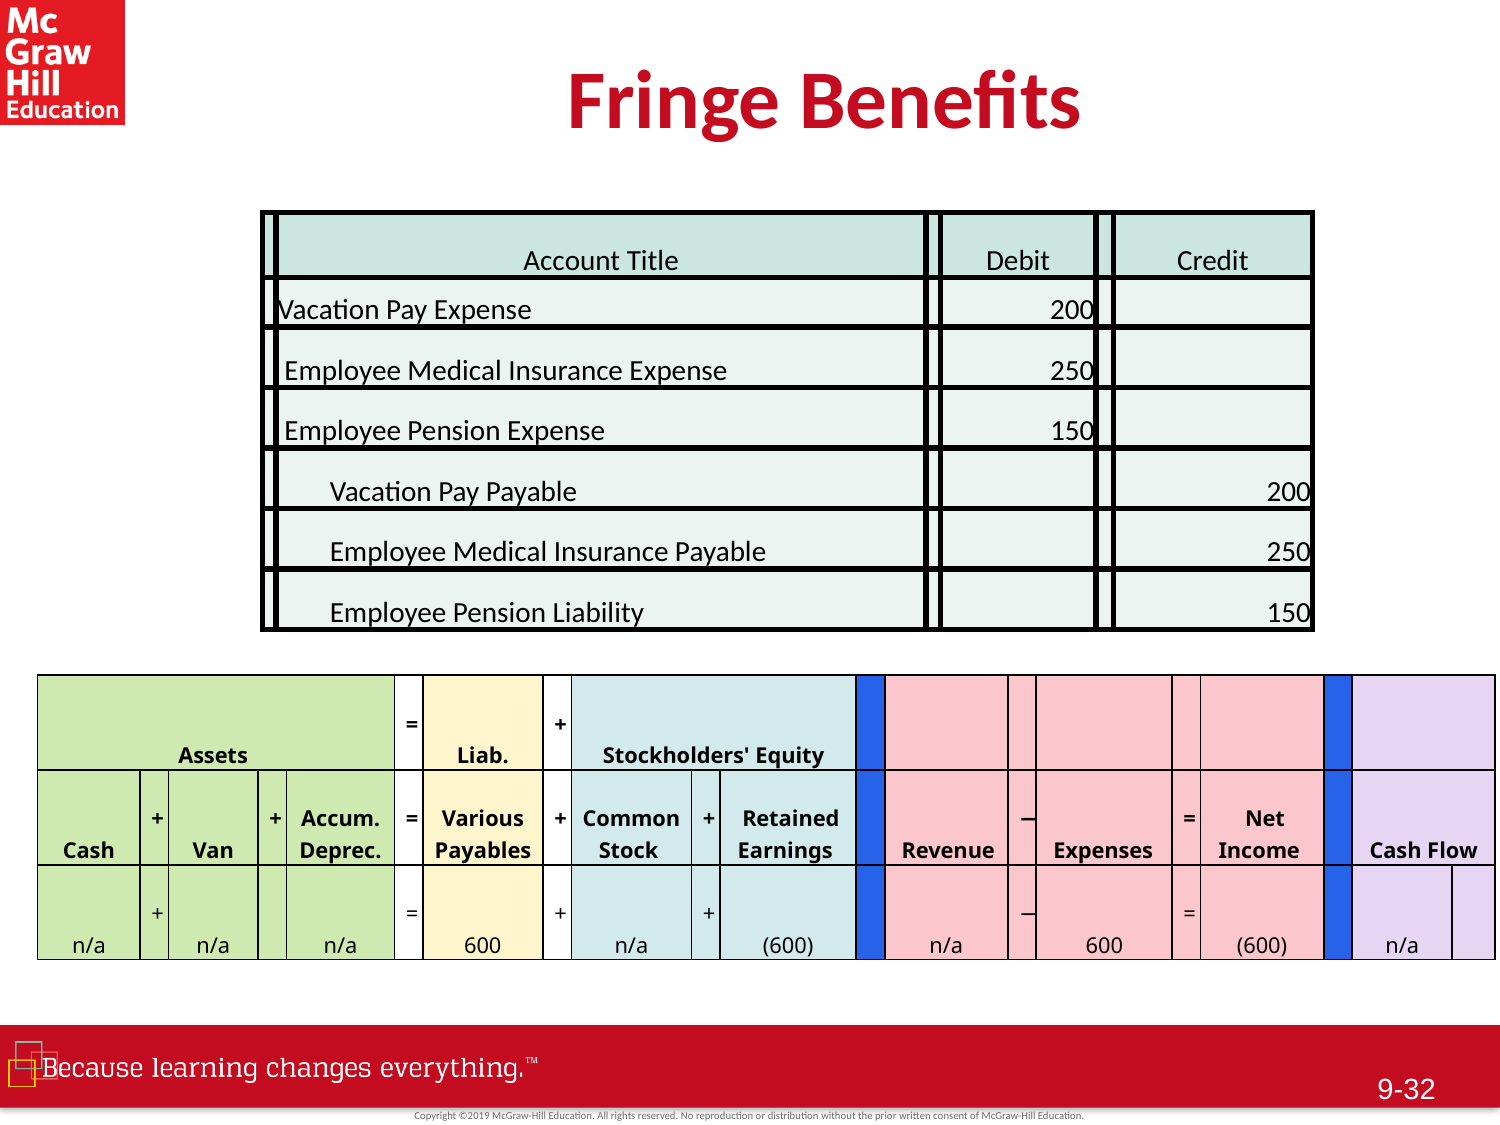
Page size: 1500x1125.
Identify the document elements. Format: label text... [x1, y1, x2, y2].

table_header [886, 676, 1007, 769]
table_cell + [141, 866, 168, 959]
table_cell Van [169, 771, 257, 864]
table_cell [1099, 390, 1111, 445]
table_header [1099, 215, 1111, 275]
table_cell 150 [1116, 572, 1310, 627]
table_cell [1099, 330, 1111, 385]
table_cell Net Income [1201, 771, 1323, 864]
table_header [1009, 676, 1035, 769]
table_cell n/a [572, 866, 691, 959]
picture [0, 0, 125, 125]
table_cell Employee Pension Expense [279, 390, 923, 445]
table_cell Expenses [1037, 771, 1171, 864]
table_cell [1325, 771, 1351, 864]
table_cell = [395, 866, 422, 959]
table_cell Retained Earnings [721, 771, 855, 864]
table_cell [929, 572, 938, 627]
table_cell n/a [38, 866, 139, 959]
table_cell 200 [1116, 451, 1310, 506]
table_cell n/a [886, 866, 1007, 959]
table_cell + [141, 771, 168, 864]
table_cell (600) [721, 866, 855, 959]
table_header [1325, 676, 1351, 769]
title Fringe Benefits [150, 37, 1500, 138]
slide_number 9-31 [1362, 1062, 1500, 1125]
table_cell (600) [1201, 866, 1323, 959]
table_cell = [395, 771, 422, 864]
table_cell [265, 572, 273, 627]
table_header + [544, 676, 571, 769]
table_header [857, 676, 884, 769]
table_cell [1116, 390, 1310, 445]
table_cell Various Payables [424, 771, 542, 864]
table_cell + [692, 866, 719, 959]
table_cell [265, 451, 273, 506]
table_cell [1116, 330, 1310, 385]
table_cell = [1173, 771, 1200, 864]
table_cell Employee Medical Insurance Expense [279, 330, 923, 385]
table_header Liab. [424, 676, 542, 769]
table_header [929, 215, 938, 275]
table_cell [265, 390, 273, 445]
table_cell [265, 511, 273, 566]
table_cell 250 [1116, 511, 1310, 566]
table_header [1037, 676, 1171, 769]
table_header Debit [943, 215, 1093, 275]
table_cell [857, 866, 884, 959]
table_cell [1099, 572, 1111, 627]
picture [8, 1041, 538, 1087]
table_cell [929, 280, 938, 324]
table_cell [943, 451, 1093, 506]
table_header [1353, 676, 1494, 769]
table_cell [929, 390, 938, 445]
table_cell [265, 330, 273, 385]
table_header Assets [38, 676, 394, 769]
table_cell [1325, 866, 1351, 959]
table_cell [857, 771, 884, 864]
table_cell 250 [943, 330, 1093, 385]
table_cell [265, 280, 273, 324]
table_cell [259, 866, 286, 959]
table_cell Common Stock [572, 771, 691, 864]
table_cell Accum. Deprec. [287, 771, 394, 864]
table_cell Employee Medical Insurance Payable [279, 511, 923, 566]
table_cell 600 [1037, 866, 1171, 959]
table_cell + [544, 771, 571, 864]
table_cell − [1009, 771, 1035, 864]
table_cell Vacation Pay Expense [279, 280, 923, 324]
table_cell + [692, 771, 719, 864]
table_cell [943, 511, 1093, 566]
table_cell = [1173, 866, 1200, 959]
table_cell Cash Flow [1353, 771, 1494, 864]
table_cell n/a [169, 866, 257, 959]
table_header = [395, 676, 422, 769]
table_cell [929, 511, 938, 566]
table_cell 600 [424, 866, 542, 959]
table_cell Cash [38, 771, 139, 864]
table_cell + [544, 866, 571, 959]
table_header [1201, 676, 1323, 769]
table_cell n/a [1353, 866, 1451, 959]
table_cell + [259, 771, 286, 864]
table_header Stockholders' Equity [572, 676, 855, 769]
table_cell Revenue [886, 771, 1007, 864]
table_cell [1099, 280, 1111, 324]
table_header Credit [1116, 215, 1310, 275]
table_cell 200 [943, 280, 1093, 324]
table_cell [929, 451, 938, 506]
table_cell − [1009, 866, 1035, 959]
table_cell Employee Pension Liability [279, 572, 923, 627]
table_cell [1453, 866, 1494, 959]
table_cell n/a [287, 866, 394, 959]
table_header Account Title [279, 215, 923, 275]
table_cell [943, 572, 1093, 627]
table_cell Vacation Pay Payable [279, 451, 923, 506]
table_header [1173, 676, 1200, 769]
table_cell [1116, 280, 1310, 324]
table_cell [1099, 511, 1111, 566]
table_header [265, 215, 273, 275]
table_cell [929, 330, 938, 385]
table_cell [1099, 451, 1111, 506]
table_cell 150 [943, 390, 1093, 445]
